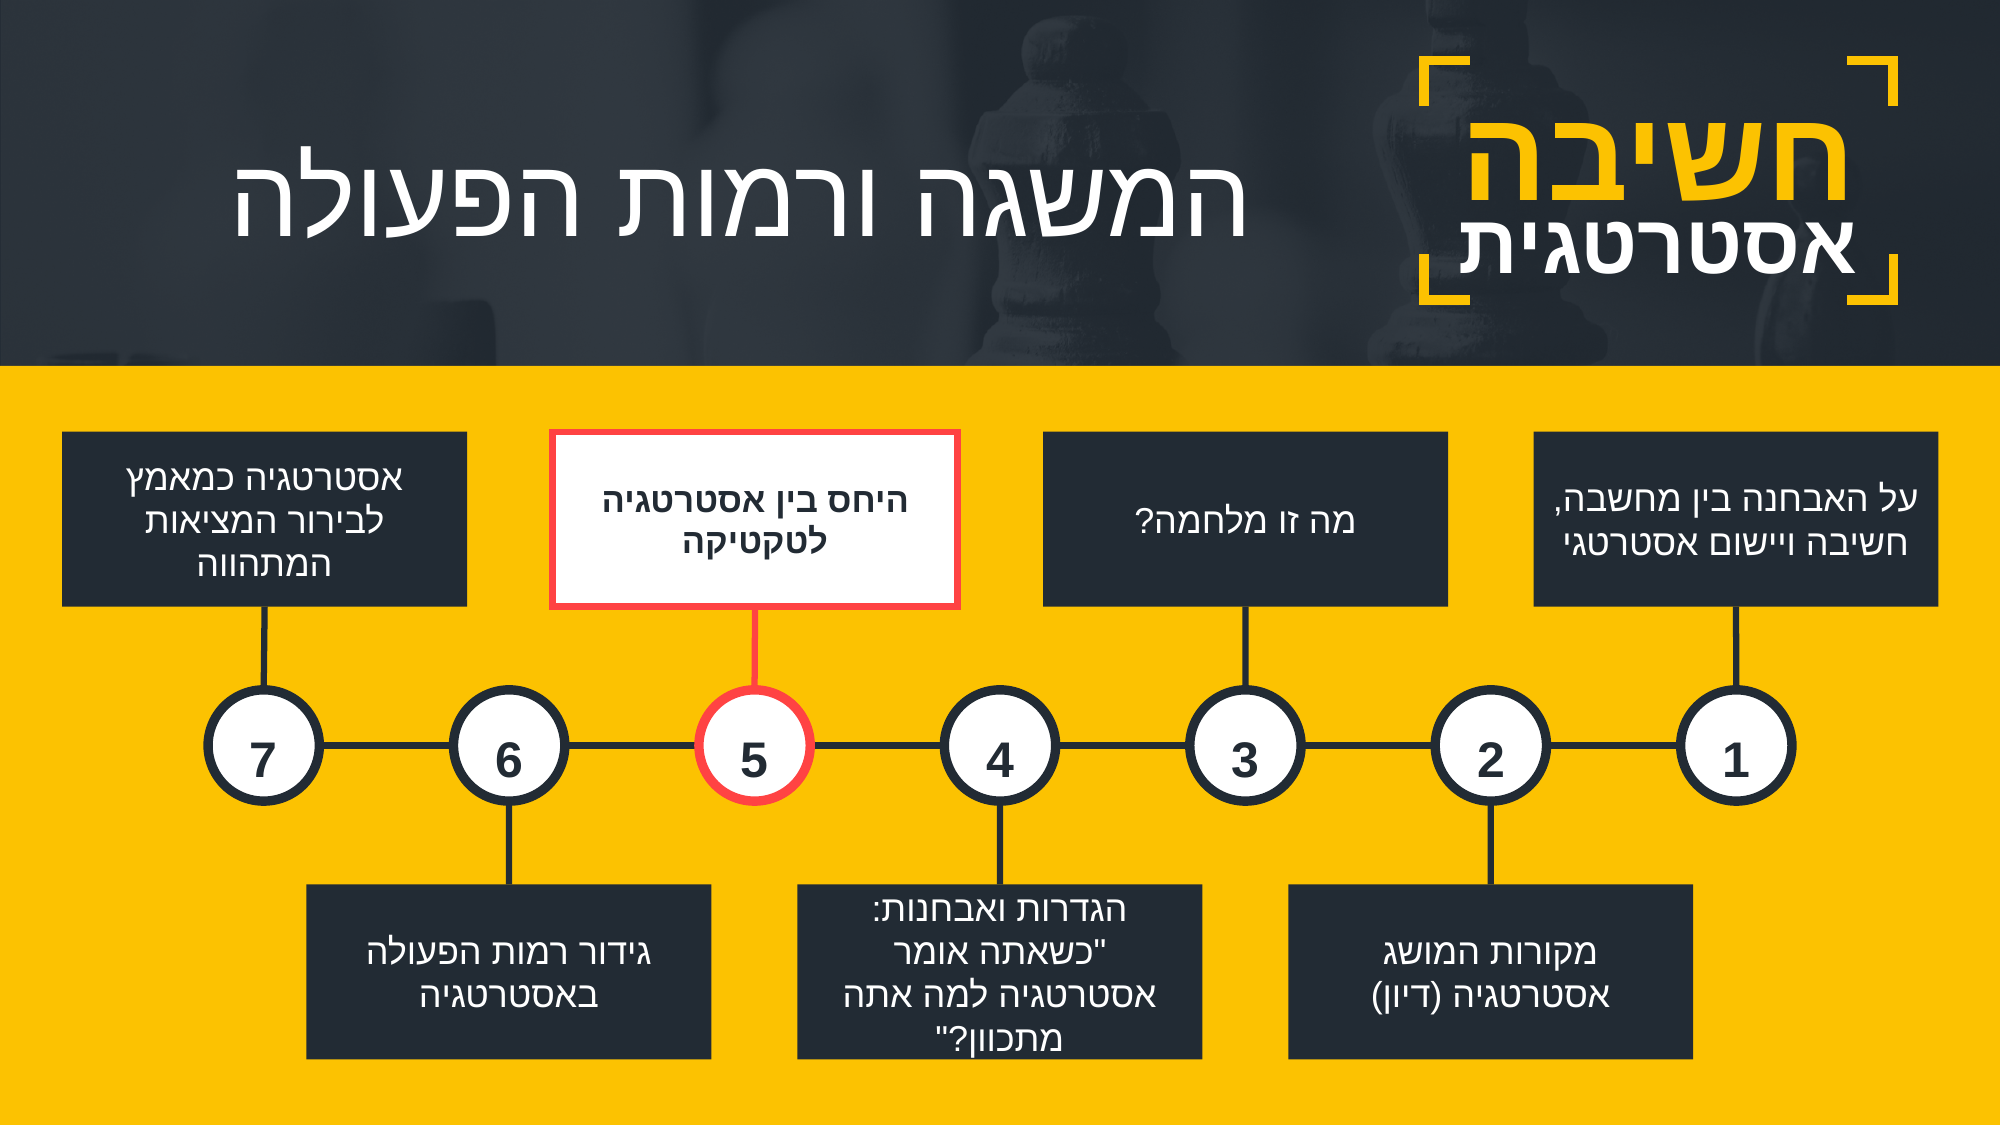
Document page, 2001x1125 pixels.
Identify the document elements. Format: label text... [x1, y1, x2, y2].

text_box המשגה ורמות הפעולה [37, 118, 1418, 273]
text_box 2 [1435, 754, 1546, 802]
text_box מה זו מלחמה? [1043, 431, 1449, 607]
text_box על האבחנה בין מחשבה, חשיבה ויישום אסטרטגי [1533, 431, 1939, 607]
text_box 5 [698, 690, 811, 744]
text_box 6 [453, 689, 565, 744]
text_box גידור רמות הפעולה באסטרטגיה [306, 884, 712, 1060]
text_box 4 [945, 754, 1055, 801]
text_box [1423, 59, 1894, 301]
text_box 2 [1435, 689, 1547, 744]
text_box מקורות המושג אסטרטגיה (דיון) [1288, 884, 1694, 1060]
text_box 7 [208, 690, 320, 802]
text_box 5 [699, 754, 810, 802]
text_box 3 [1189, 689, 1302, 744]
text_box היחס בין אסטרטגיה לטקטיקה [552, 431, 958, 607]
text_box 1 [1680, 689, 1792, 802]
text_box 6 [454, 754, 565, 802]
text_box הגדרות ואבחנות: "כשאתה אומר אסטרטגיה למה אתה מתכוון?" [797, 884, 1203, 1060]
text_box אסטרטגיה כמאמץ לבירור המציאות המתהווה [62, 431, 468, 607]
text_box 4 [944, 689, 1056, 744]
text_box 3 [1190, 754, 1301, 802]
